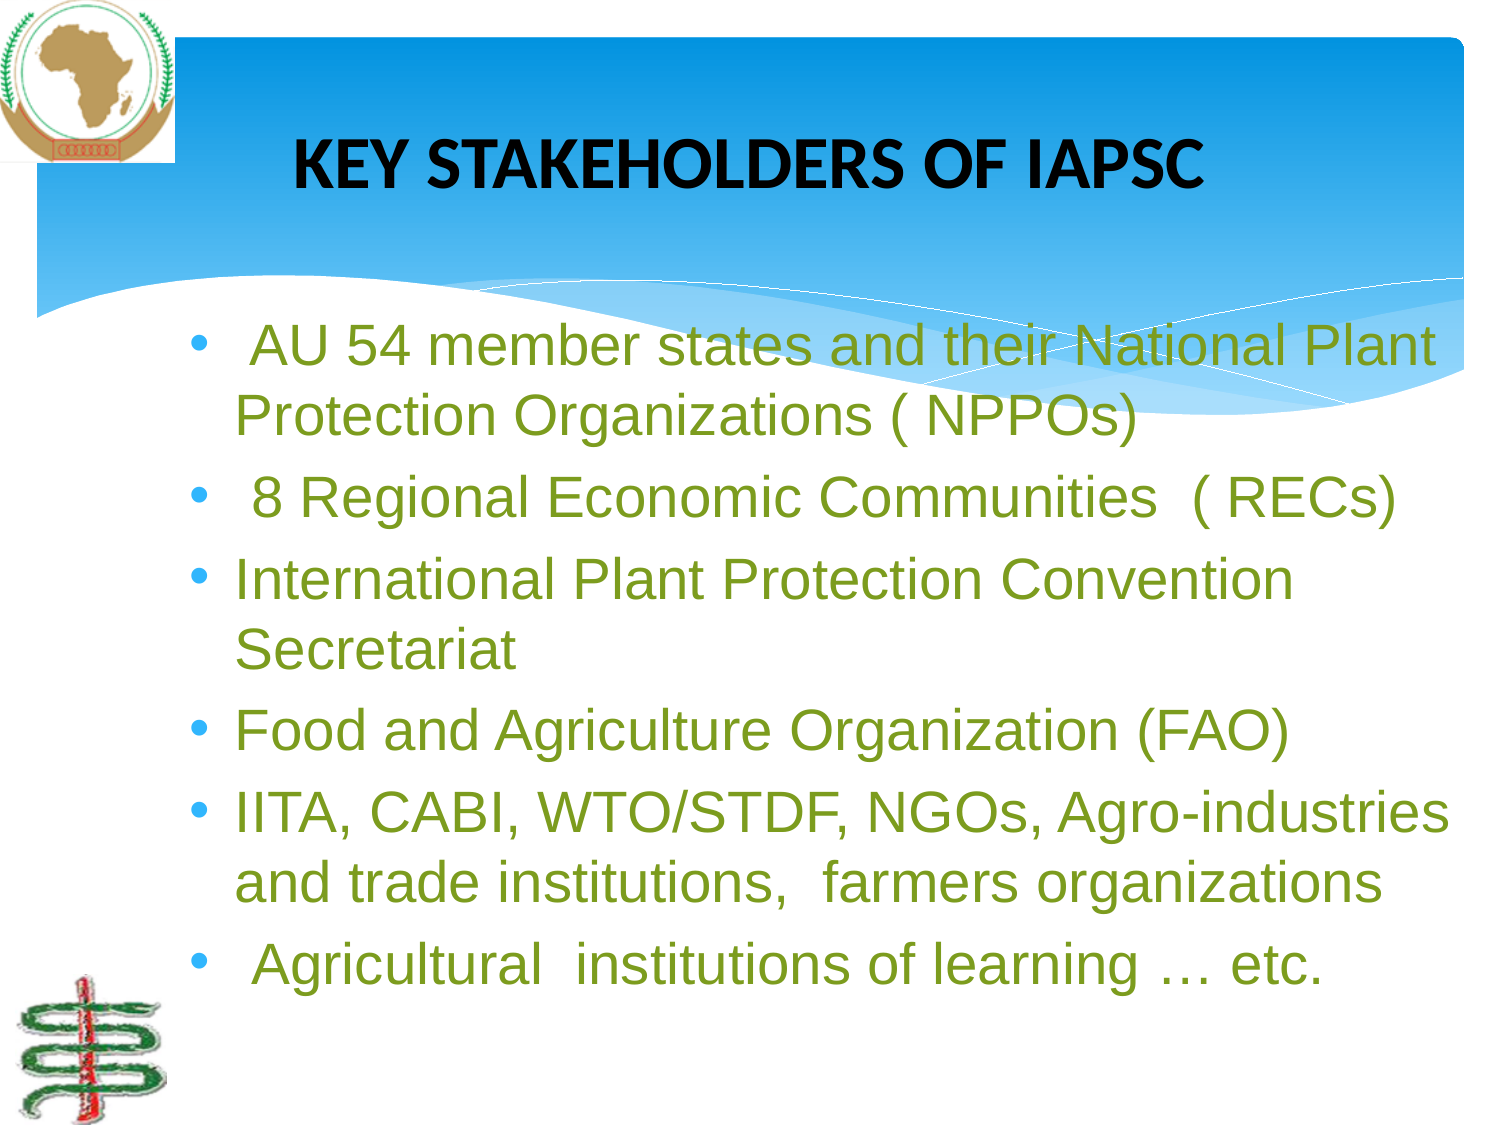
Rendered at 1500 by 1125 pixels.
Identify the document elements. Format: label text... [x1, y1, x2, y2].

title KEY STAKEHOLDERS OF IAPSC [75, 55, 1425, 261]
picture [0, 0, 176, 163]
picture [15, 974, 168, 1125]
list AU 54 member states and their National Plant Protection Organizations ( NPPOs) 8 Regional Economic Communities ( RECs) International Plant Protection Convention Secretariat Food and Agriculture Organization (FAO) IITA, CABI, WTO/STDF, NGOs, Agro-industries and trade institutions, farmers organizations Agricultural institutions of learning … etc. [174, 299, 1500, 1088]
